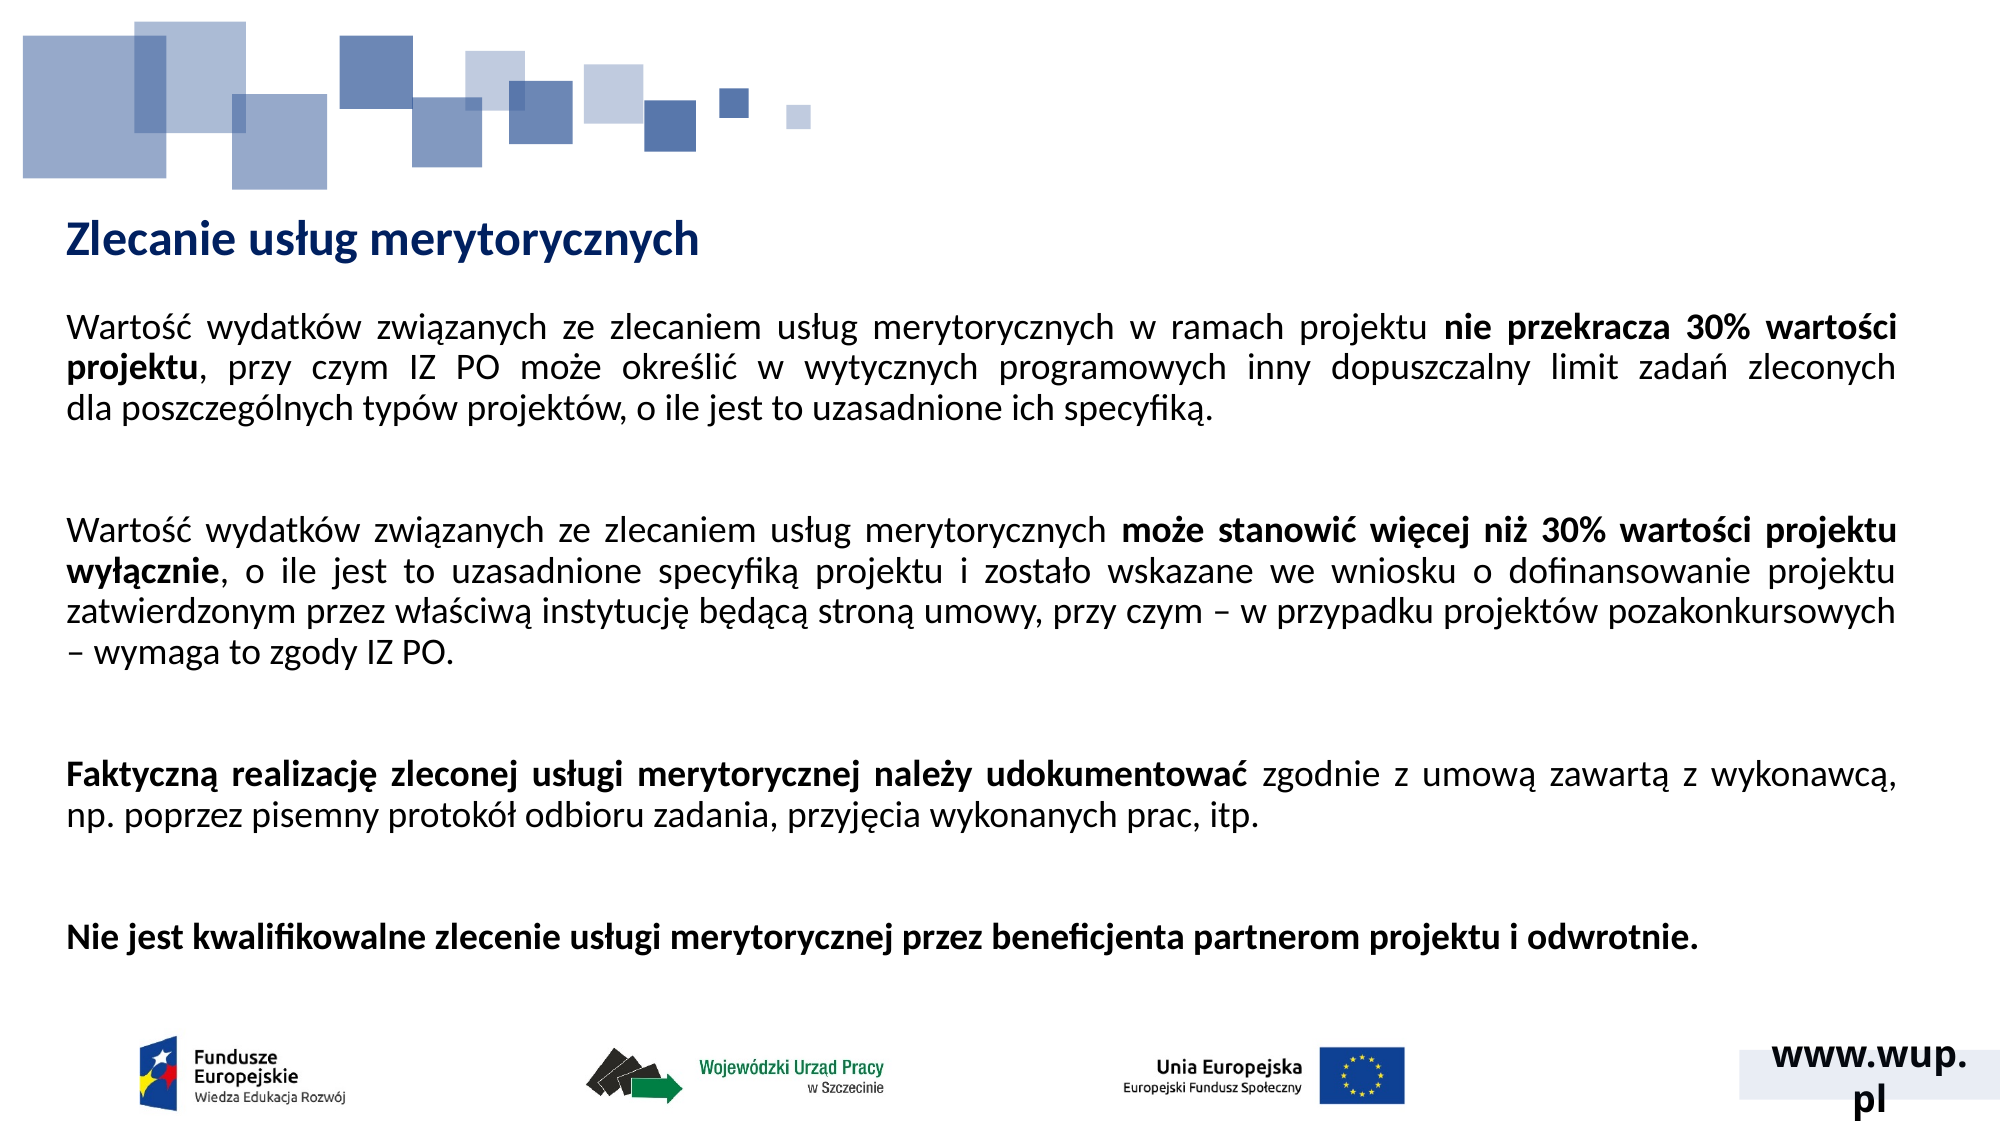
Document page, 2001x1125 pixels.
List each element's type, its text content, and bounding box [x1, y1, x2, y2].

title Zlecanie usług merytorycznych [51, 204, 1913, 287]
picture [139, 1017, 363, 1118]
picture [574, 1036, 894, 1115]
list Wartość wydatków związanych ze zlecaniem usług merytorycznych w ramach projektu nie przekracza 30% wartości projektu, przy czym IZ PO może określić w wytycznych programowych inny dopuszczalny limit zadań zleconych dla poszczególnych typów projektów, o ile jest to uzasadnione ich specyfiką. Wartość wydatków związanych ze zlecaniem usług merytorycznych może stanowić więcej niż 30% wartości projektu wyłącznie, o ile jest to uzasadnione specyfiką projektu i zostało wskazane we wniosku o dofinansowanie projektu zatwierdzonym przez właściwą instytucję będącą stroną umowy, przy czym – w przypadku projektów pozakonkursowych – wymaga to zgody IZ PO. Faktyczną realizację zleconej usługi merytorycznej należy udokumentować zgodnie z umową zawartą z wykonawcą, np. poprzez pisemny protokół odbioru zadania, przyjęcia wykonanych prac, itp. Nie jest kwalifikowalne zlecenie usługi merytorycznej przez beneficjenta partnerom projektu i odwrotnie. [51, 299, 1913, 1014]
picture [1104, 1027, 1407, 1123]
